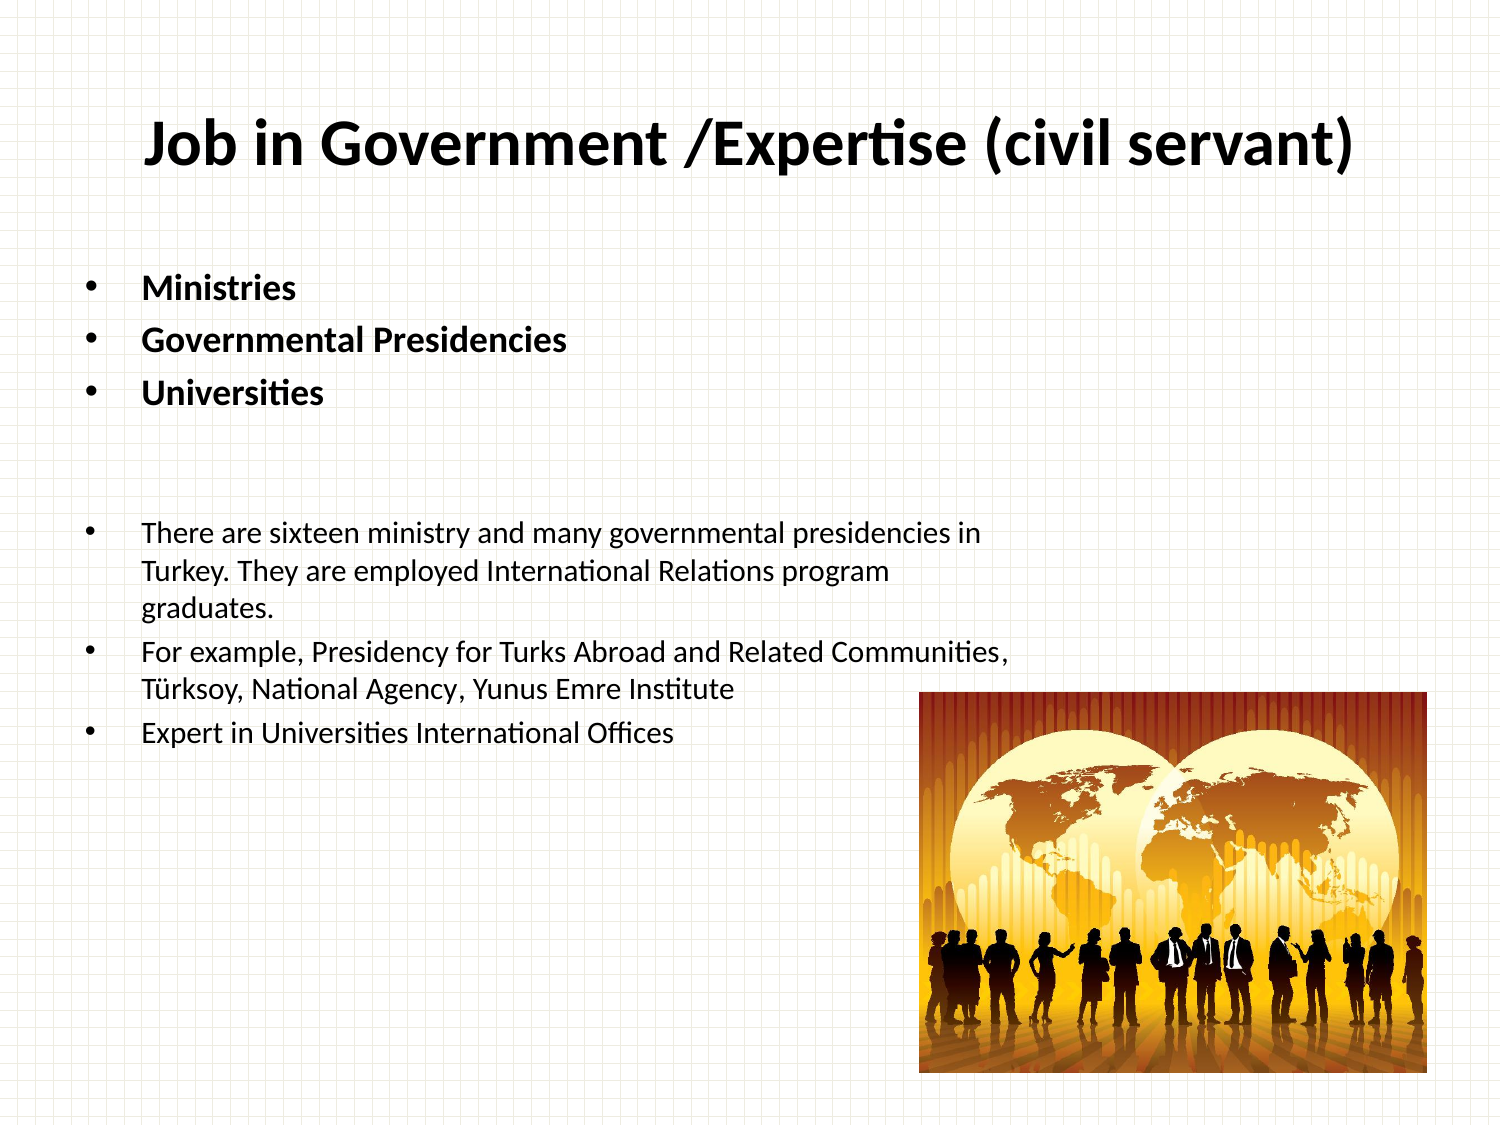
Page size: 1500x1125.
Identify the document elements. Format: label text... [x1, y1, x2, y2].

list Ministries Governmental Presidencies Universities There are sixteen ministry and many governmental presidencies in Turkey. They are employed International Relations program graduates. For example, Presidency for Turks Abroad and Related Communities, Türksoy, National Agency, Yunus Emre Institute Expert in Universities International Offices [69, 255, 1034, 998]
picture [919, 692, 1427, 1073]
title Job in Government /Expertise (civil servant) [75, 45, 1425, 233]
